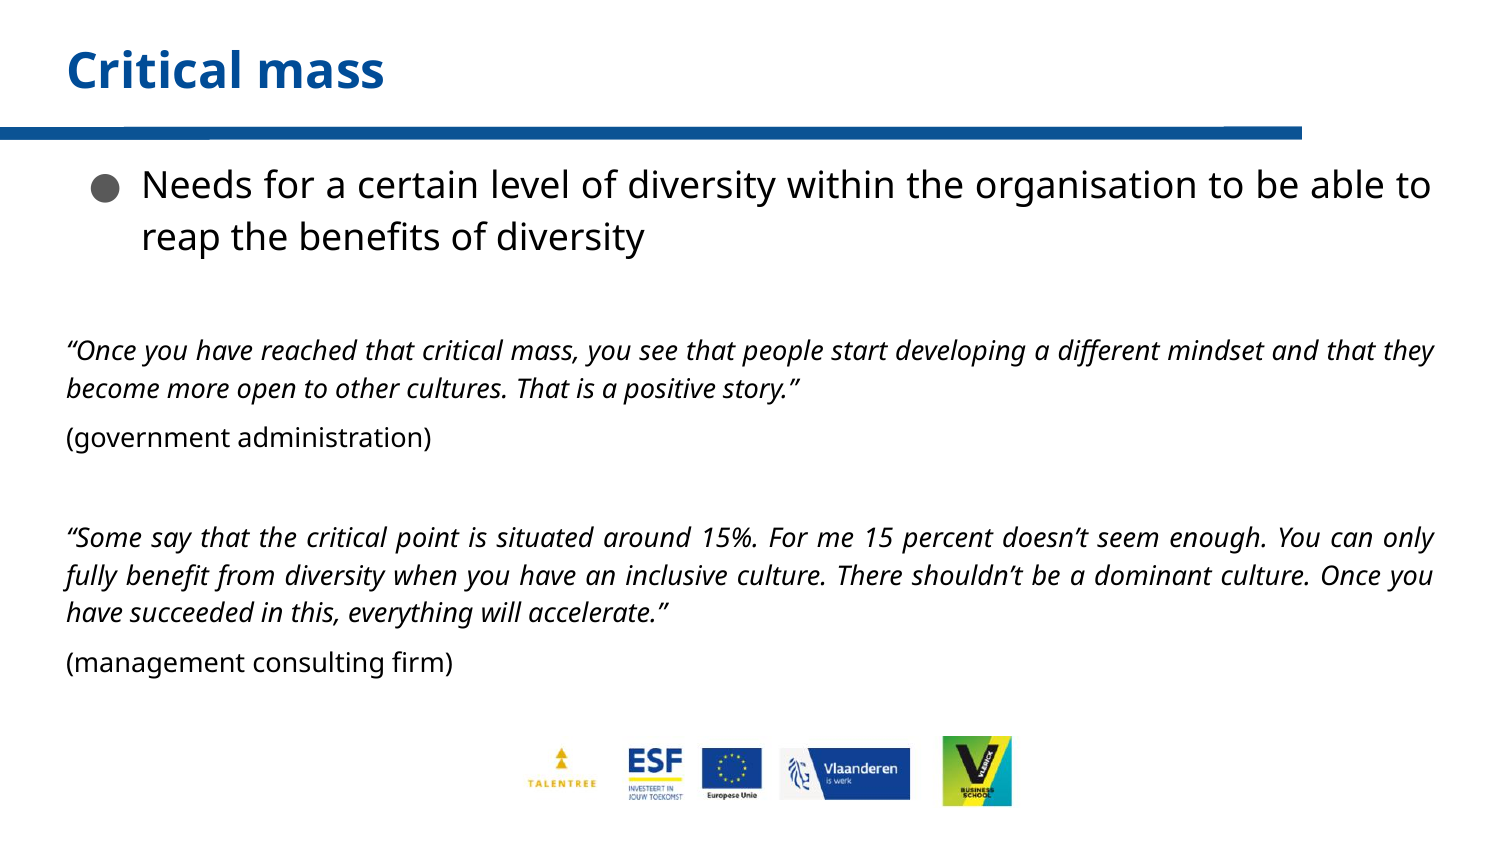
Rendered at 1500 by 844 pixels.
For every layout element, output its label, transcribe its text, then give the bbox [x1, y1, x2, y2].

list Needs for a certain level of diversity within the organisation to be able to reap the benefits of diversity “Once you have reached that critical mass, you see that people start developing a different mindset and that they become more open to other cultures. That is a positive story.” (government administration) “Some say that the critical point is situated around 15%. For me 15 percent doesn’t seem enough. You can only fully benefit from diversity when you have an inclusive culture. There shouldn’t be a dominant culture. Once you have succeeded in this, everything will accelerate.” (management consulting firm) [51, 139, 1449, 700]
title Critical mass [51, 23, 1449, 118]
picture [510, 736, 1029, 808]
